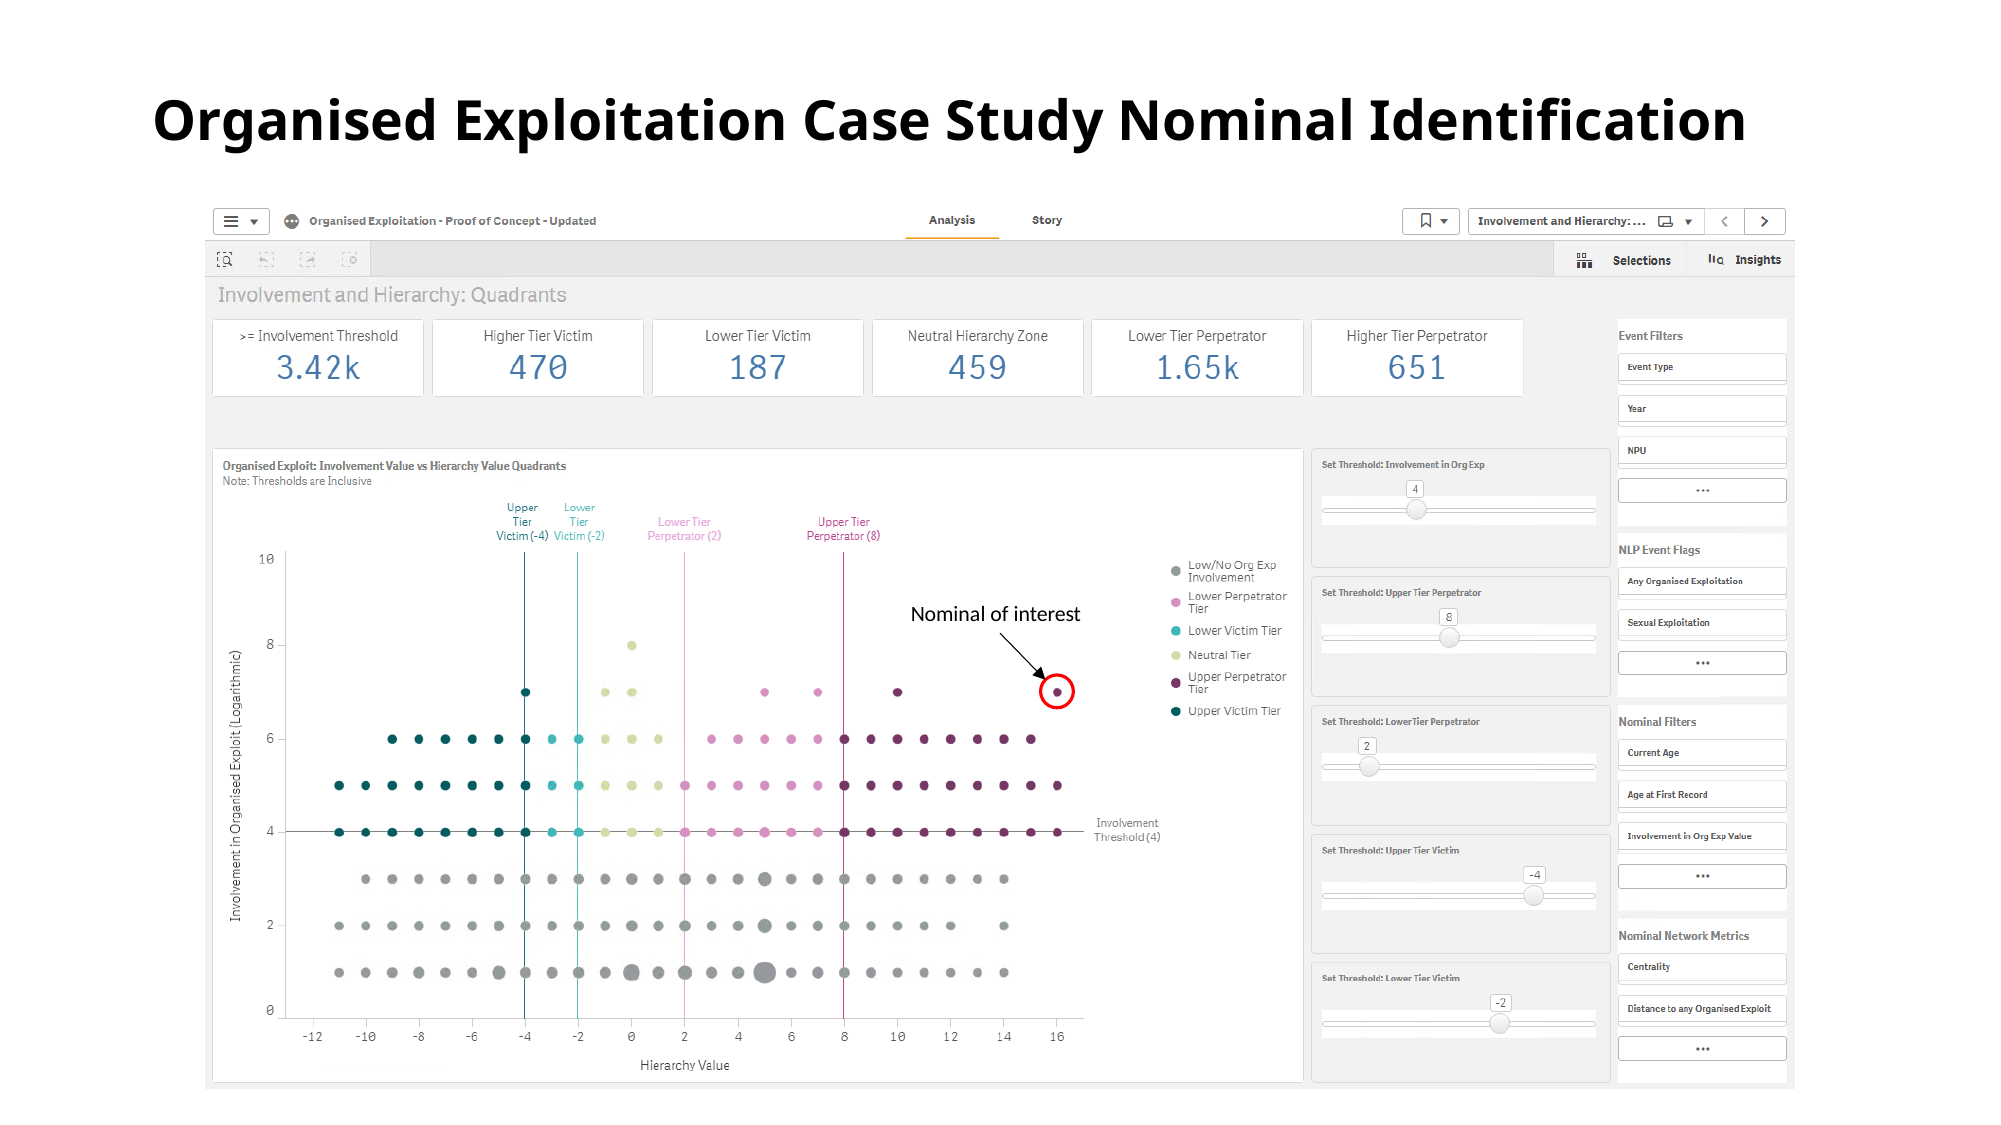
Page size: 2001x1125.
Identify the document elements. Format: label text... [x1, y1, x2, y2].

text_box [999, 624, 1046, 680]
title Organised Exploitation Case Study Nominal Identification [137, 59, 1863, 185]
picture [205, 201, 1795, 1090]
